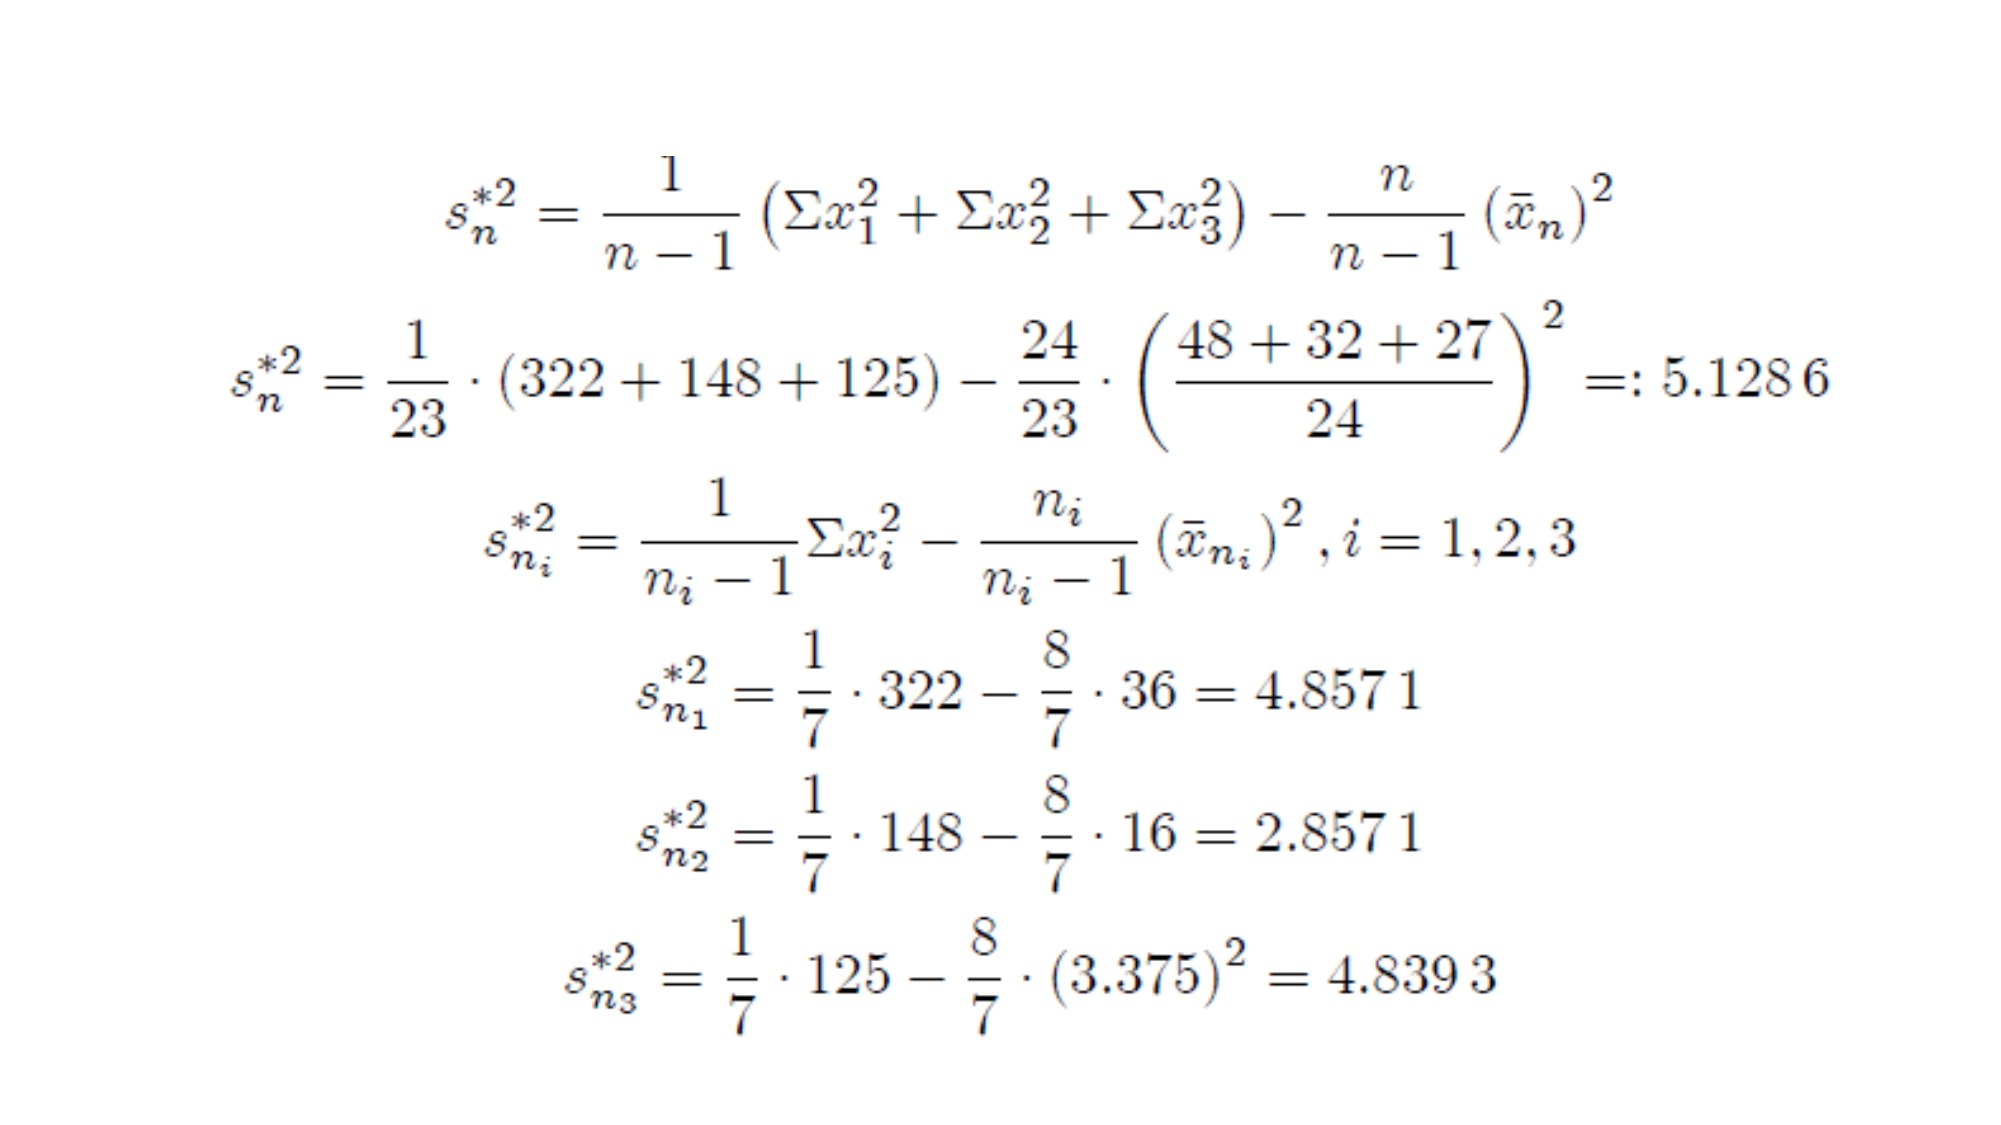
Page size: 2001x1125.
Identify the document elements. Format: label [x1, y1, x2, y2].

picture [79, 156, 1859, 1053]
